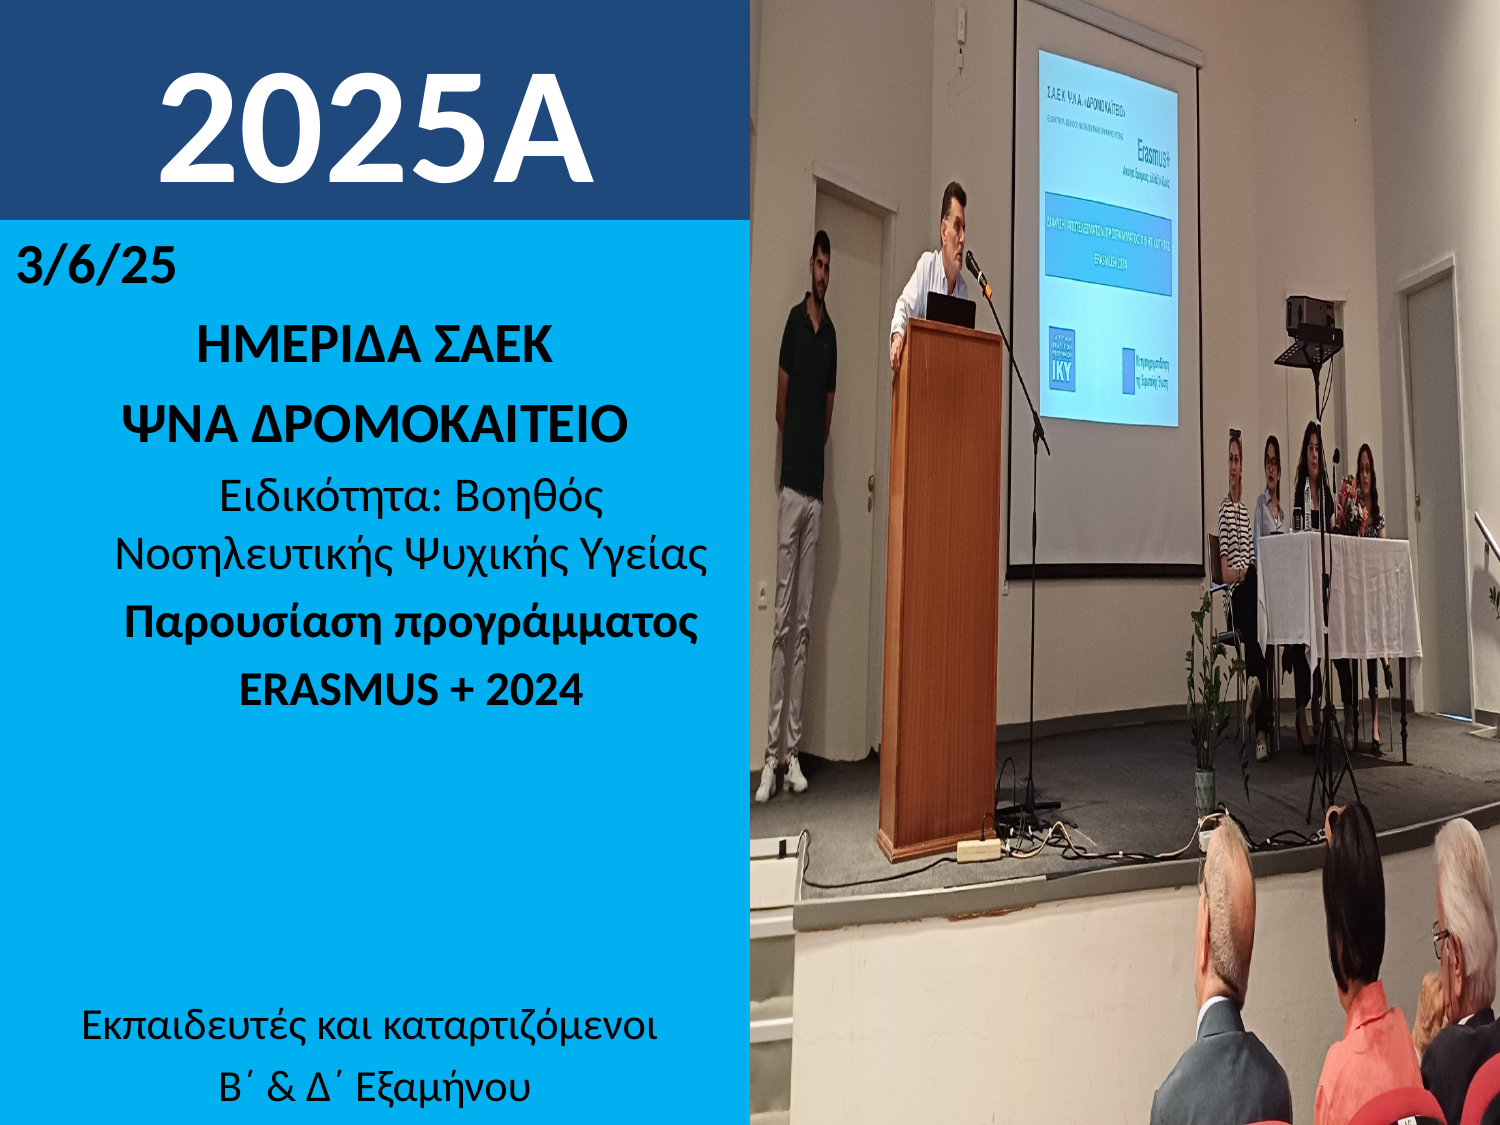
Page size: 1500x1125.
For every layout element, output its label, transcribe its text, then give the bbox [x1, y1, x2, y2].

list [749, 0, 1500, 1125]
list 3/6/25 ΗΜΕΡΙΔΑ ΣΑΕΚ ΨΝΑ ΔΡΟΜΟΚΑΙΤΕΙΟ Ειδικότητα: Βοηθός Νοσηλευτικής Ψυχικής Υγείας Παρουσίαση προγράμματος ERASMUS + 2024 Εκπαιδευτές και καταρτιζόμενοι Β΄ & Δ΄ Εξαμήνου [0, 219, 744, 1125]
title 2025Α [0, 0, 747, 219]
